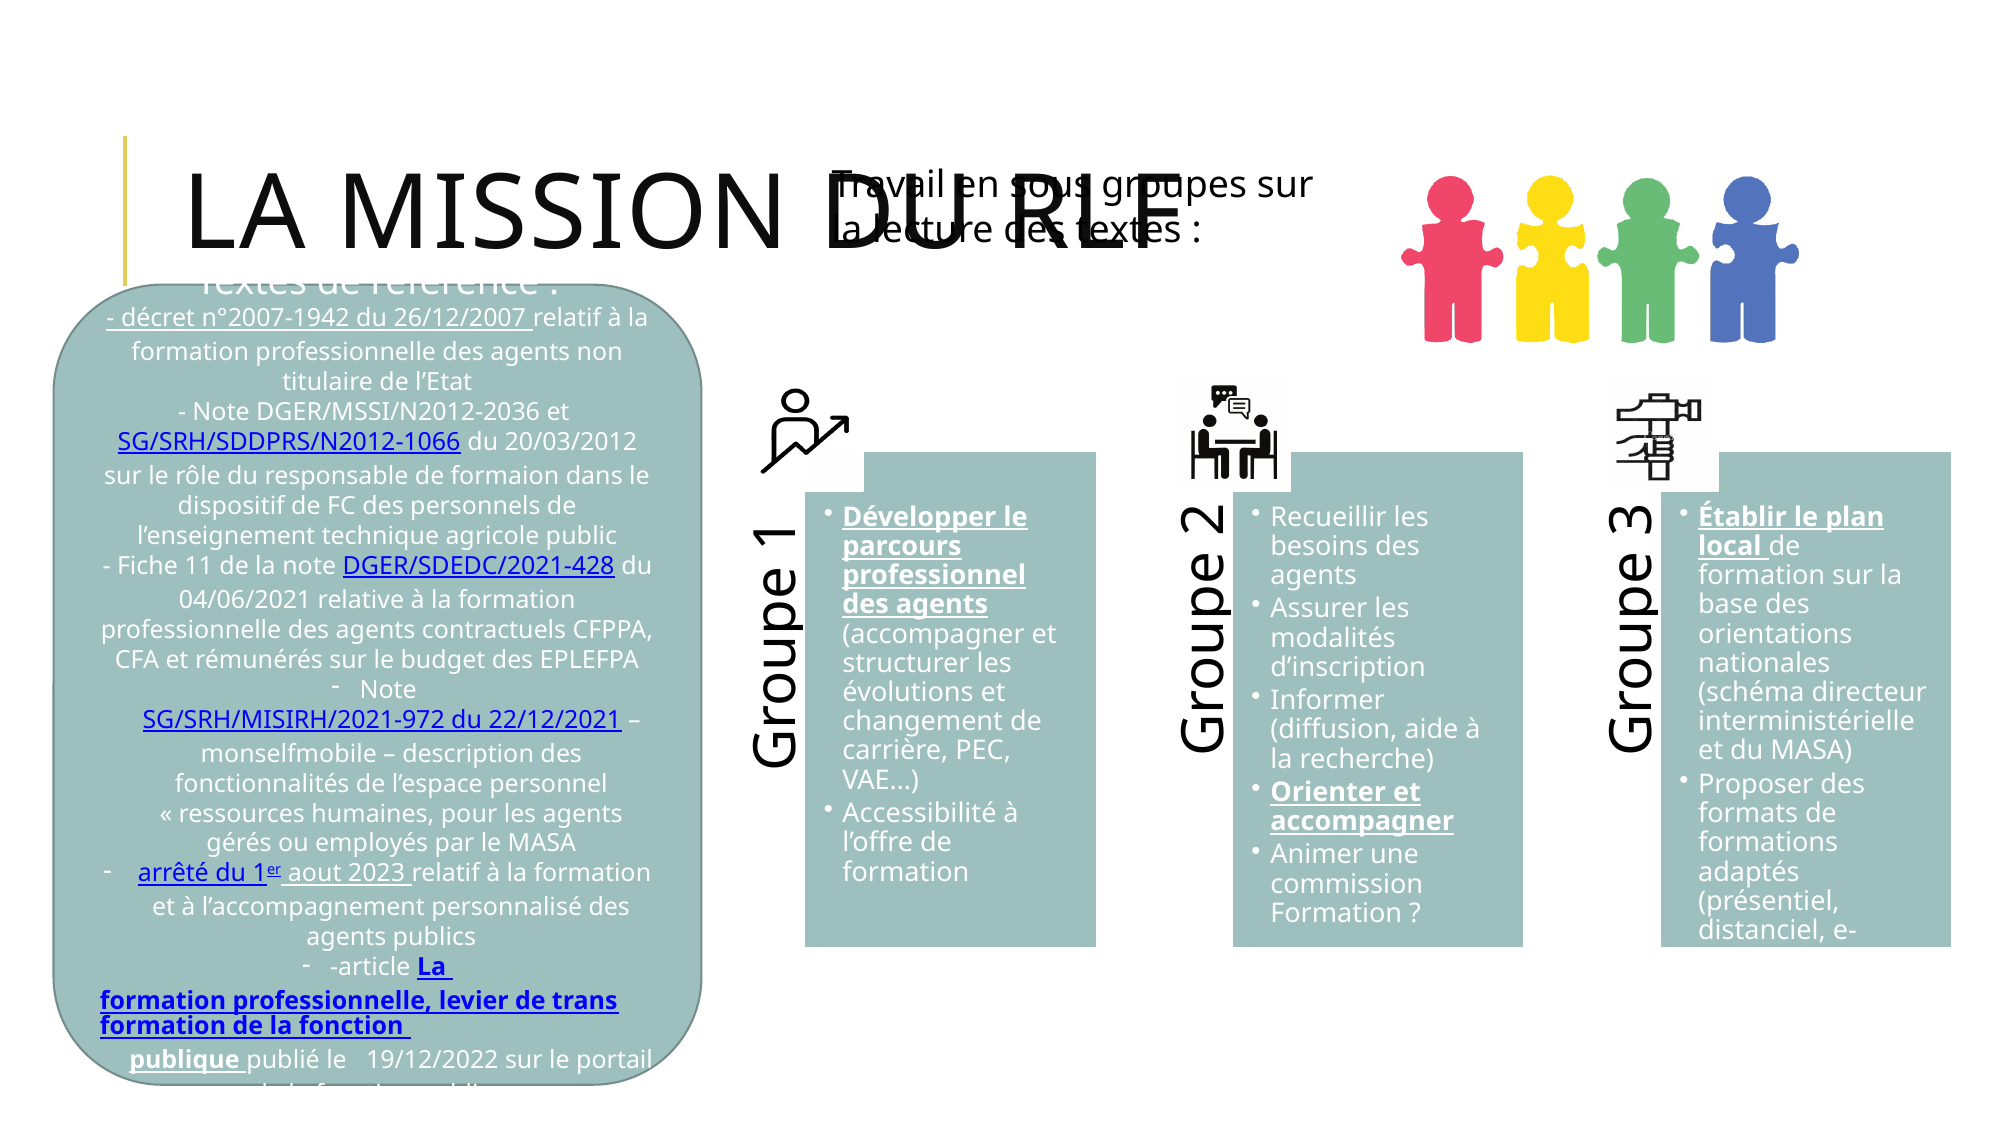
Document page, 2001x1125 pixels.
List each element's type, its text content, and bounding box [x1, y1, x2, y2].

title LA mission du rlf [168, 96, 1763, 342]
picture [1400, 159, 1799, 341]
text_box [737, 341, 1960, 980]
text_box Travail en sous groupes sur la lecture des textes : [816, 153, 1351, 258]
text_box Textes de référence : - décret n°2007-1942 du 26/12/2007 relatif à la formation professionnelle des agents non titulaire de l’Etat - Note DGER/MSSI/N2012-2036 et SG/SRH/SDDPRS/N2012-1066 du 20/03/2012 sur le rôle du responsable de formaion dans le dispositif de FC des personnels de l’enseignement technique agricole public - Fiche 11 de la note DGER/SDEDC/2021-428 du 04/06/2021 relative à la formation professionnelle des agents contractuels CFPPA, CFA et rémunérés sur le budget des EPLEFPA Note SG/SRH/MISIRH/2021-972 du 22/12/2021 –monselfmobile – description des fonctionnalités de l’espace personnel « ressources humaines, pour les agents gérés ou employés par le MASA arrêté du 1er aout 2023 relatif à la formation et à l’accompagnement personnalisé des agents publics -article La formation professionnelle, levier de transformation de la fonction publique publié le 19/12/2022 sur le portail de la fonction publique [52, 283, 703, 1086]
